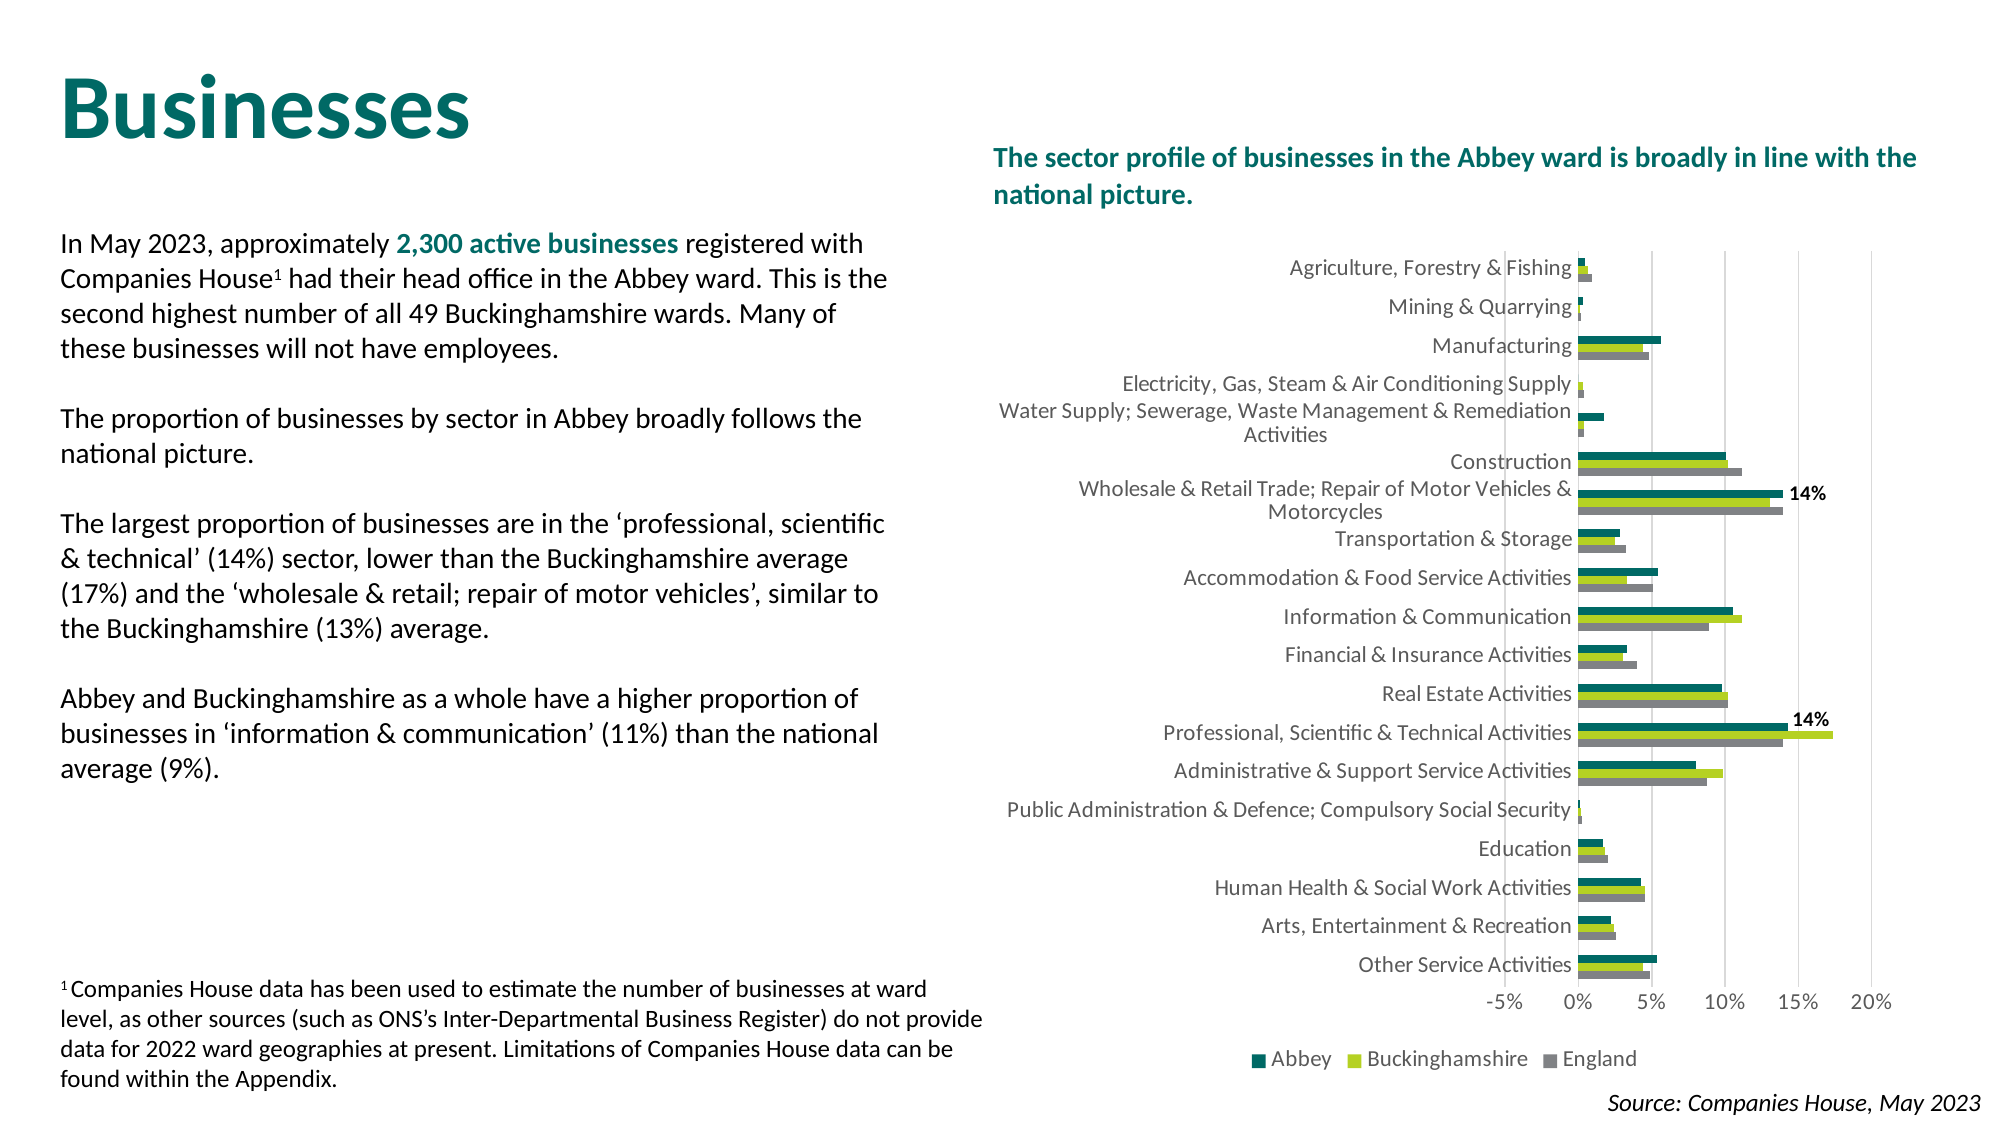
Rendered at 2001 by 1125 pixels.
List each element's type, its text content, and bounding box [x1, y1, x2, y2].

text_box In May 2023, approximately 2,300 active businesses registered with Companies House1 had their head office in the Abbey ward. This is the second highest number of all 49 Buckinghamshire wards. Many of these businesses will not have employees. The proportion of businesses by sector in Abbey broadly follows the national picture. The largest proportion of businesses are in the ‘professional, scientific & technical’ (14%) sector, lower than the Buckinghamshire average (17%) and the ‘wholesale & retail; repair of motor vehicles’, similar to the Buckinghamshire (13%) average. Abbey and Buckinghamshire as a whole have a higher proportion of businesses in ‘information & communication’ (11%) than the national average (9%). [45, 218, 913, 862]
text_box 1 Companies House data has been used to estimate the number of businesses at ward level, as other sources (such as ONS’s Inter-Departmental Business Register) do not provide data for 2022 ward geographies at present. Limitations of Companies House data can be found within the Appendix. [45, 965, 1000, 1100]
text_box Source: Companies House, May 2023 [1593, 1079, 2000, 1124]
chart [978, 233, 1912, 1080]
text_box The sector profile of businesses in the Abbey ward is broadly in line with the national picture. [978, 128, 1955, 218]
title Businesses [45, 0, 1771, 218]
